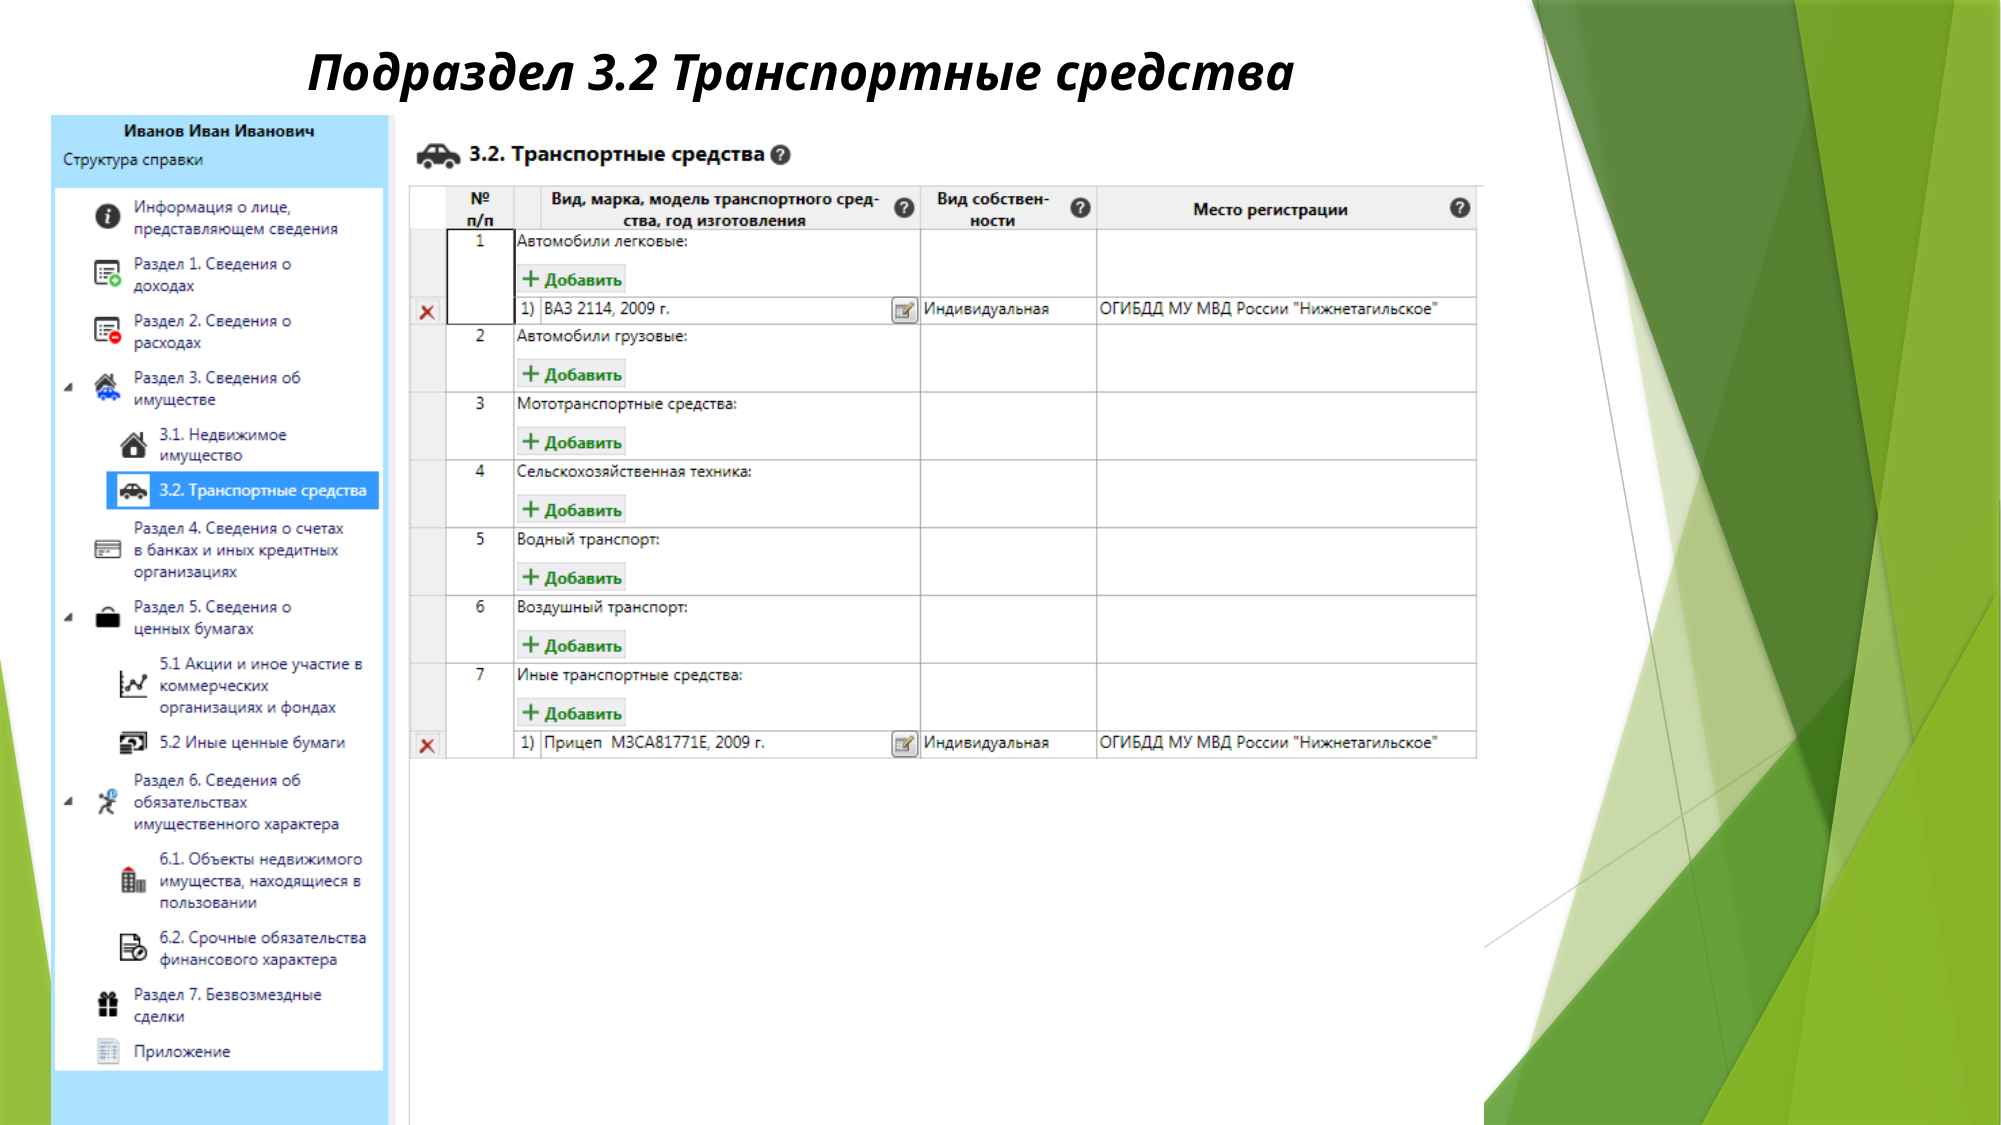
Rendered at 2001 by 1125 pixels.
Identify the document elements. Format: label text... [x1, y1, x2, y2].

picture [51, 115, 1485, 1125]
title Подраздел 3.2 Транспортные средства [96, 32, 1507, 250]
